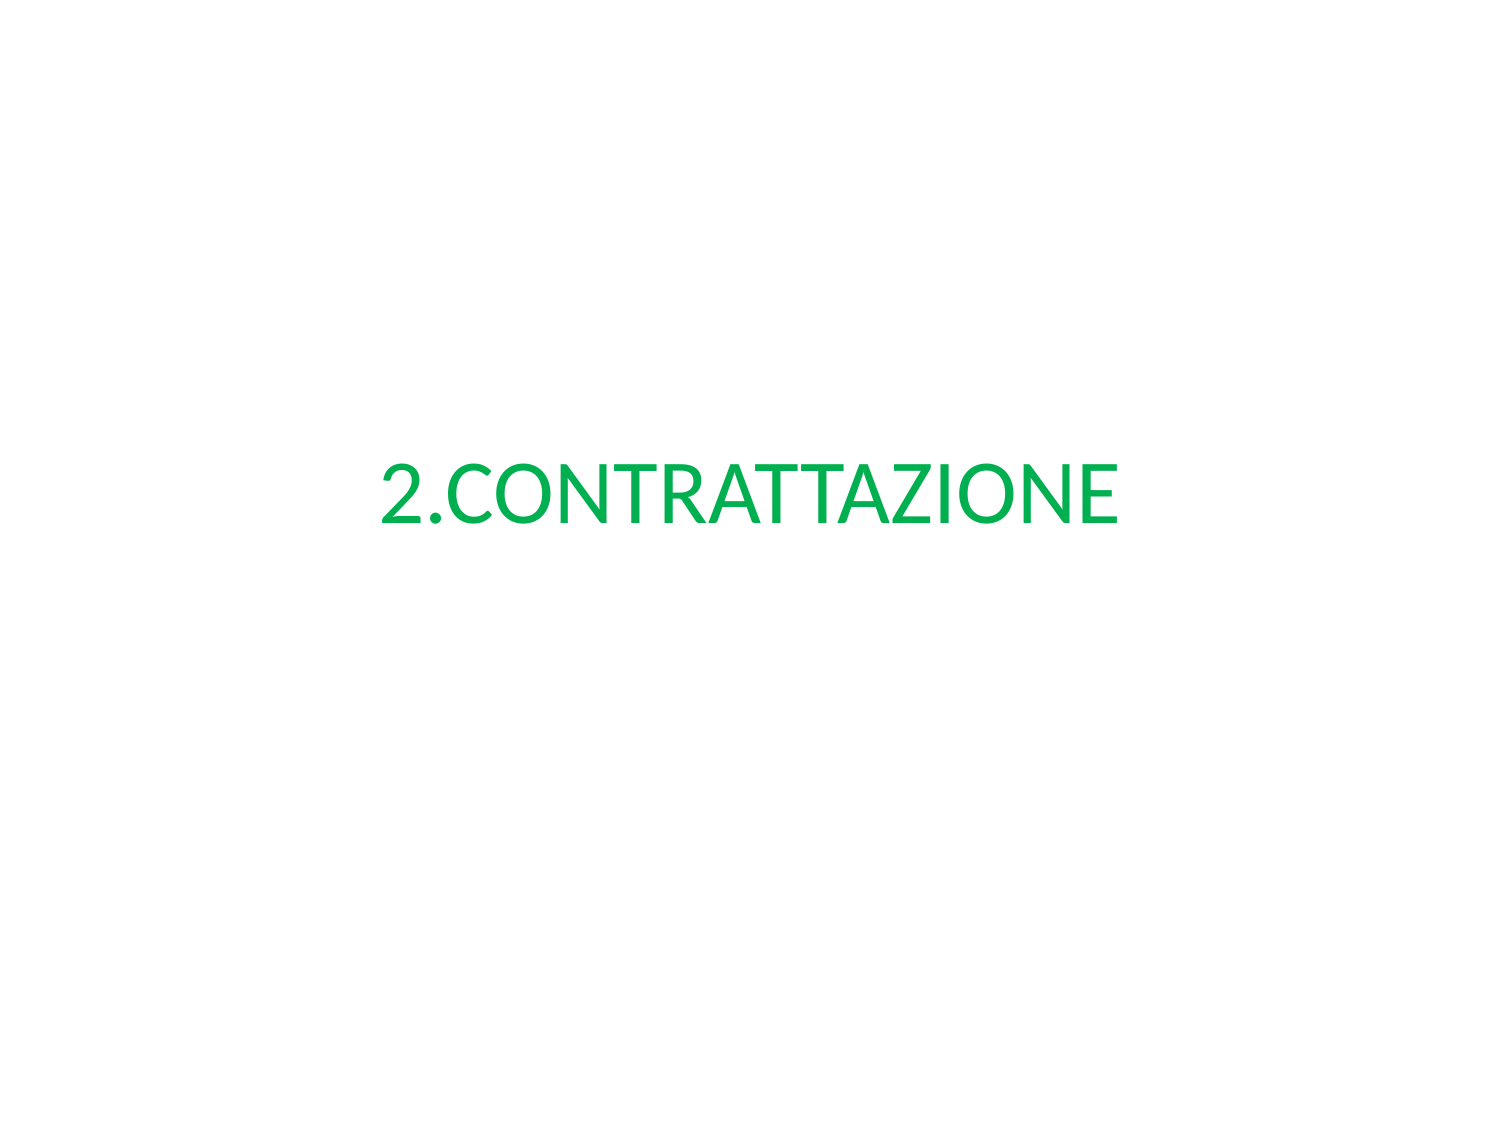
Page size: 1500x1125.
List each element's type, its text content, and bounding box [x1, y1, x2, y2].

title 2.CONTRATTAZIONE [75, 45, 1425, 929]
